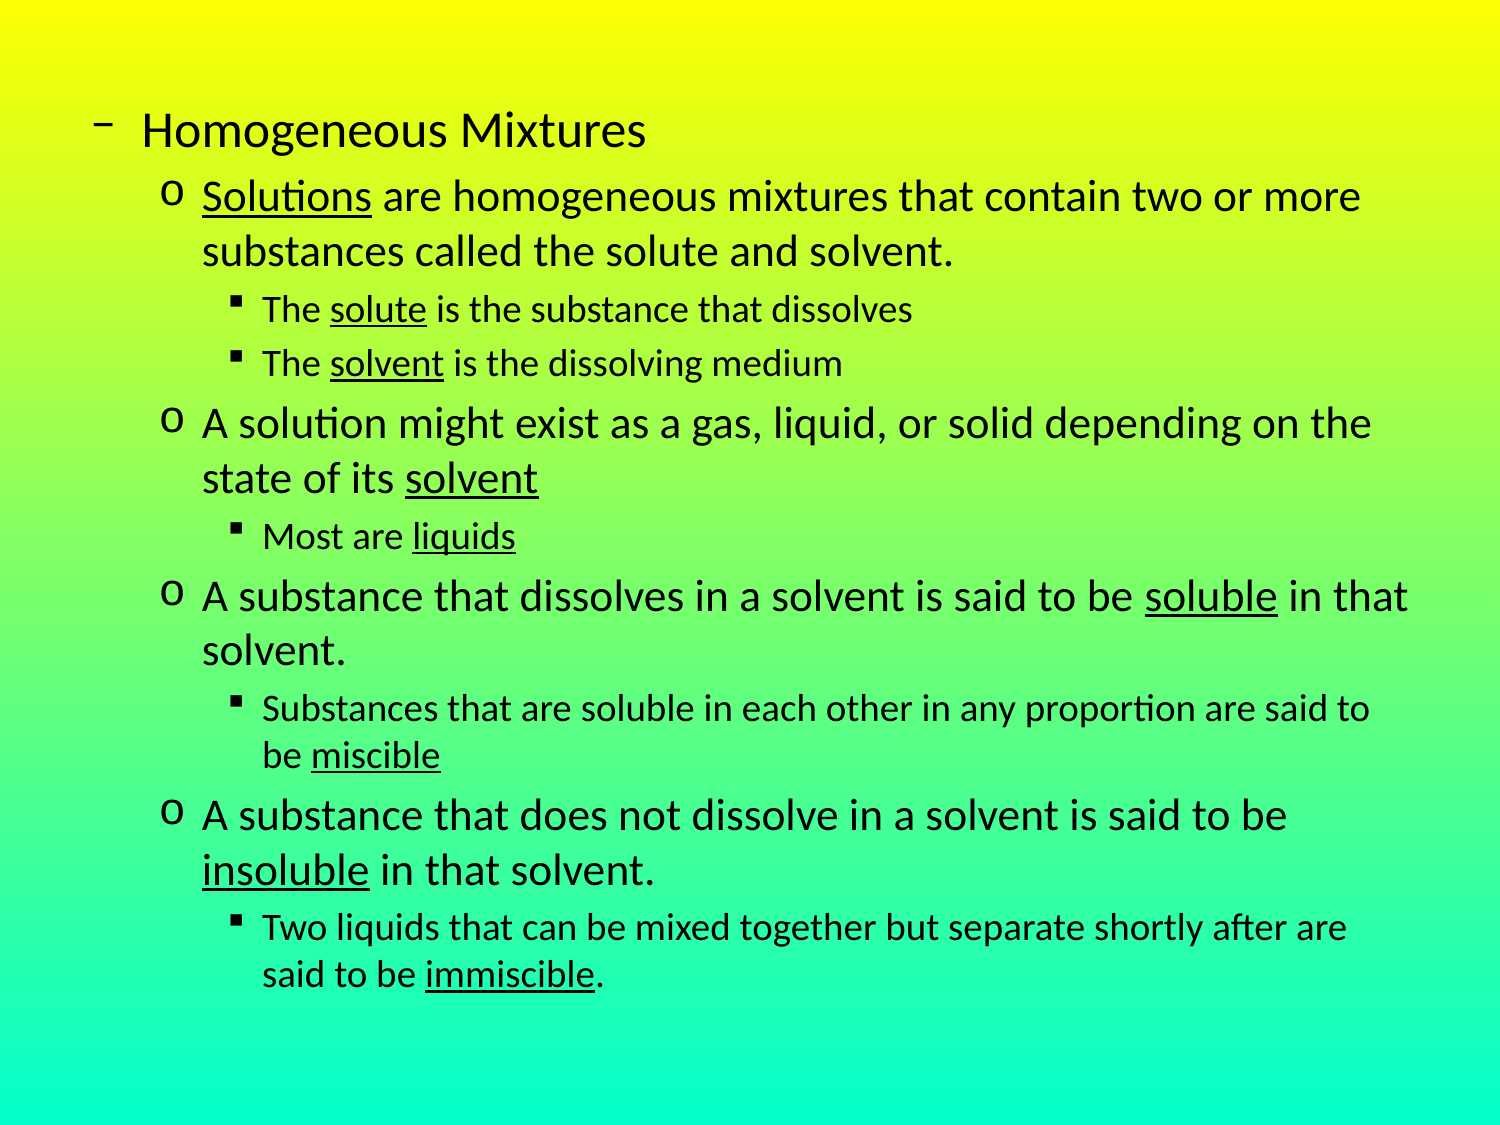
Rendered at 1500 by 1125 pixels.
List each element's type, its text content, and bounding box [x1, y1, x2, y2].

list Homogeneous Mixtures Solutions are homogeneous mixtures that contain two or more substances called the solute and solvent. The solute is the substance that dissolves The solvent is the dissolving medium A solution might exist as a gas, liquid, or solid depending on the state of its solvent Most are liquids A substance that dissolves in a solvent is said to be soluble in that solvent. Substances that are soluble in each other in any proportion are said to be miscible A substance that does not dissolve in a solvent is said to be insoluble in that solvent. Two liquids that can be mixed together but separate shortly after are said to be immiscible. [75, 87, 1425, 1005]
